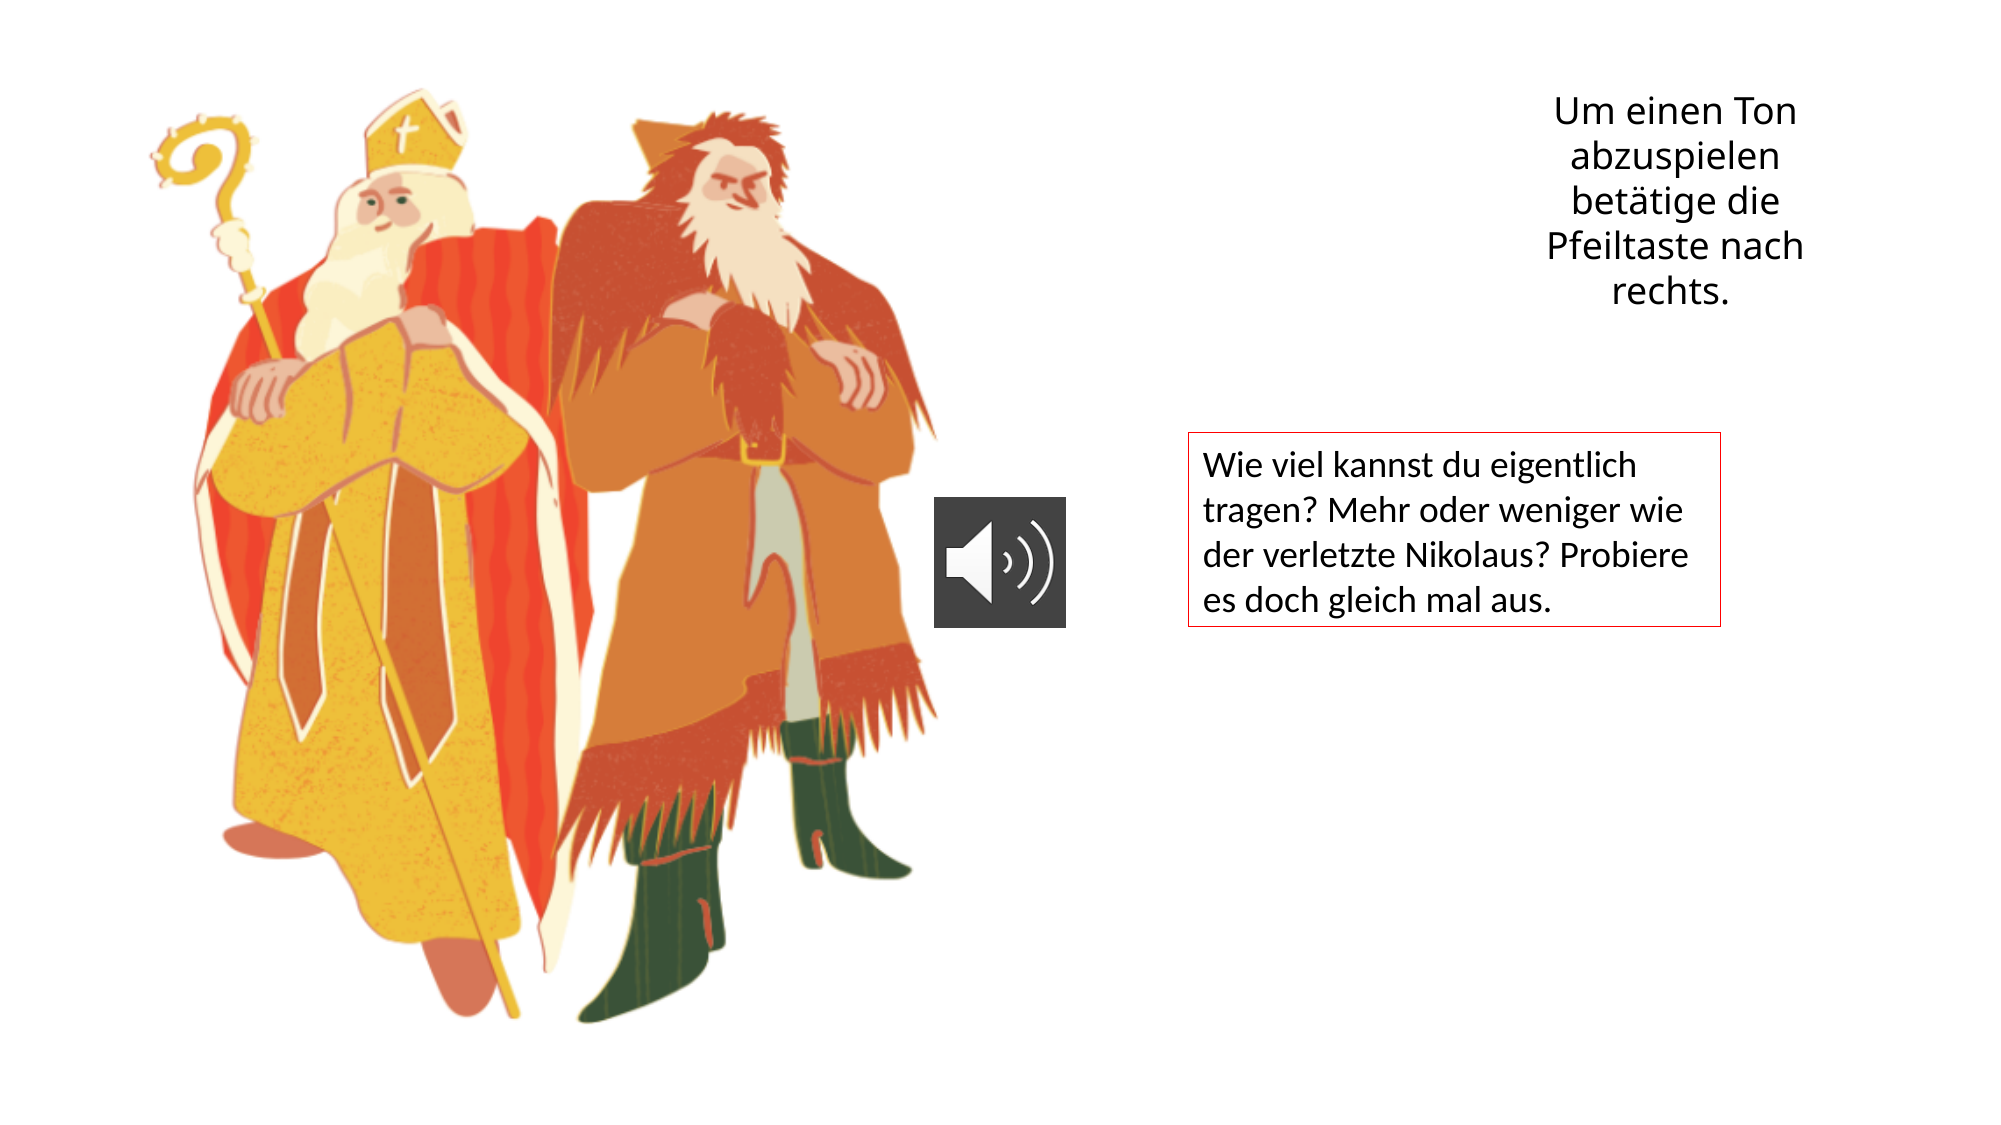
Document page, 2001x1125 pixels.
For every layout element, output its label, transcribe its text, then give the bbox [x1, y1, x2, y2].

picture [932, 495, 1068, 630]
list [136, 85, 984, 1040]
text_box Wie viel kannst du eigentlich tragen? Mehr oder weniger wie der verletzte Nikolaus? Probiere es doch gleich mal aus. [1188, 432, 1721, 627]
text_box Um einen Ton abzuspielen betätige die Pfeiltaste nach rechts. [1480, 66, 1872, 332]
